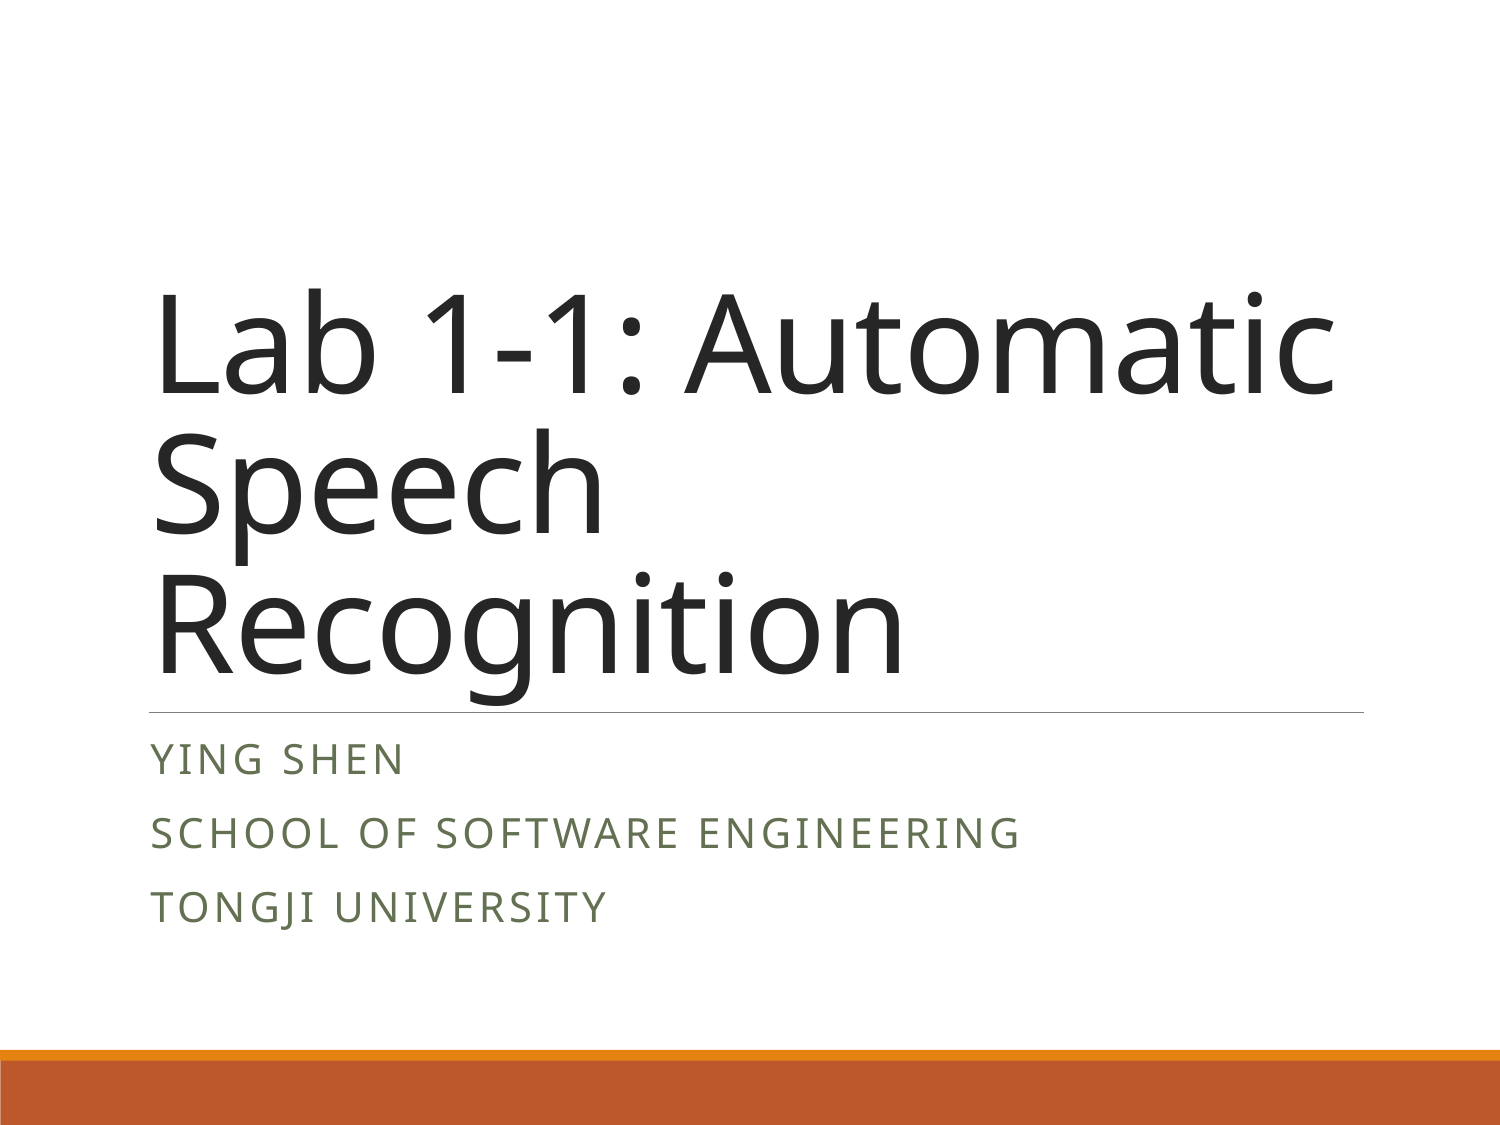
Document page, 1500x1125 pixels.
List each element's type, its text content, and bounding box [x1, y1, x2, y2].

title Lab 1-1: Automatic Speech Recognition [135, 124, 1373, 710]
subtitle Ying shen School of software engineering tongji university [135, 730, 1373, 1014]
